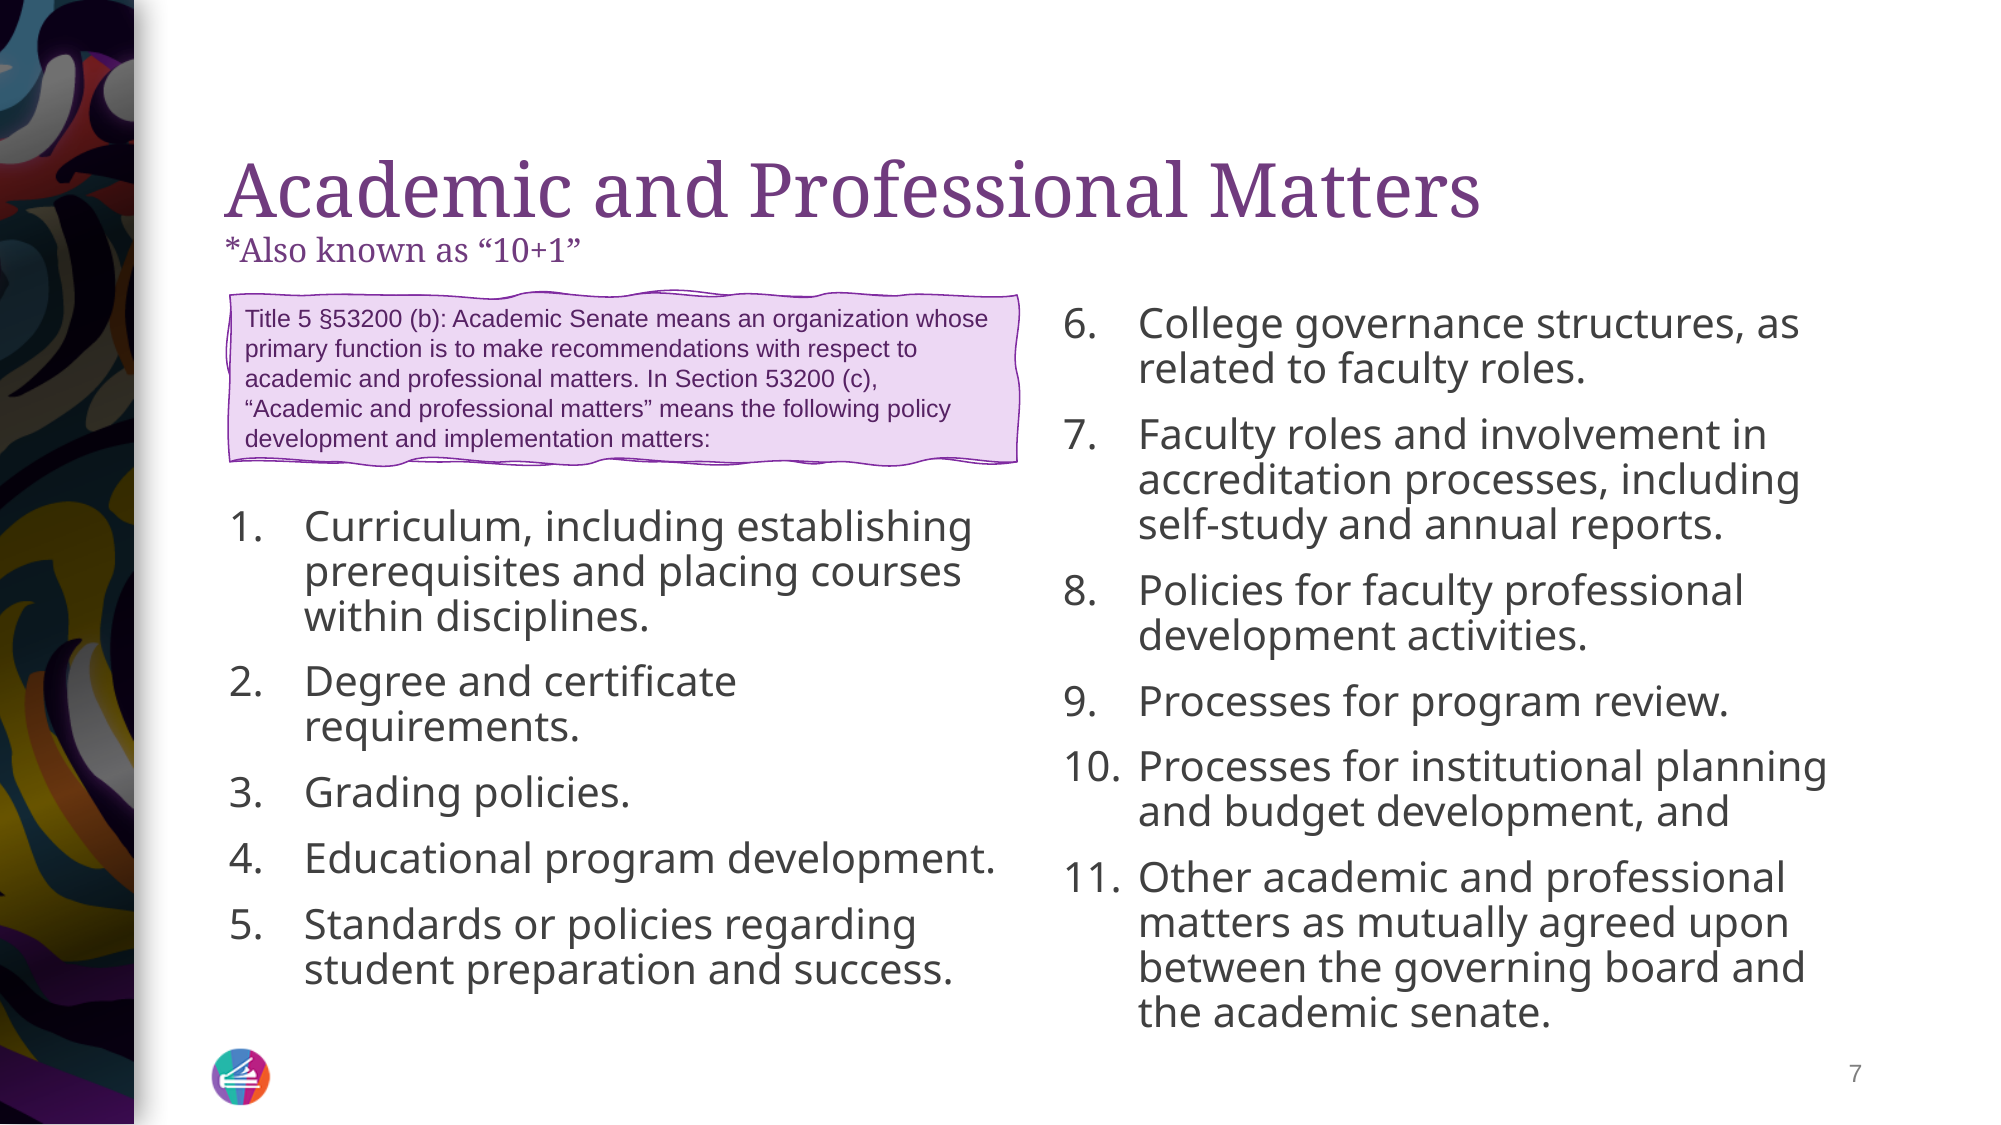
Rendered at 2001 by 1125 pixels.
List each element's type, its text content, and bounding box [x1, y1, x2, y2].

title Academic and Professional Matters *Also known as “10+1” [209, 59, 1858, 278]
list Curriculum, including establishing prerequisites and placing courses within disciplines. Degree and certificate requirements. Grading policies. Educational program development. Standards or policies regarding student preparation and success. [213, 294, 1022, 1016]
list College governance structures, as related to faculty roles. Faculty roles and involvement in accreditation processes, including self-study and annual reports. Policies for faculty professional development activities. Processes for program review. Processes for institutional planning and budget development, and Other academic and professional matters as mutually agreed upon between the governing board and the academic senate. [1047, 294, 1860, 1016]
slide_number 7 [1712, 1042, 1863, 1103]
picture [0, 0, 134, 1124]
picture [209, 1046, 272, 1108]
text_box Title 5 §53200 (b): Academic Senate means an organization whose primary function is to make recommendations with respect to academic and professional matters. In Section 53200 (c), “Academic and professional matters” means the following policy development and implementation matters: [226, 290, 1020, 467]
